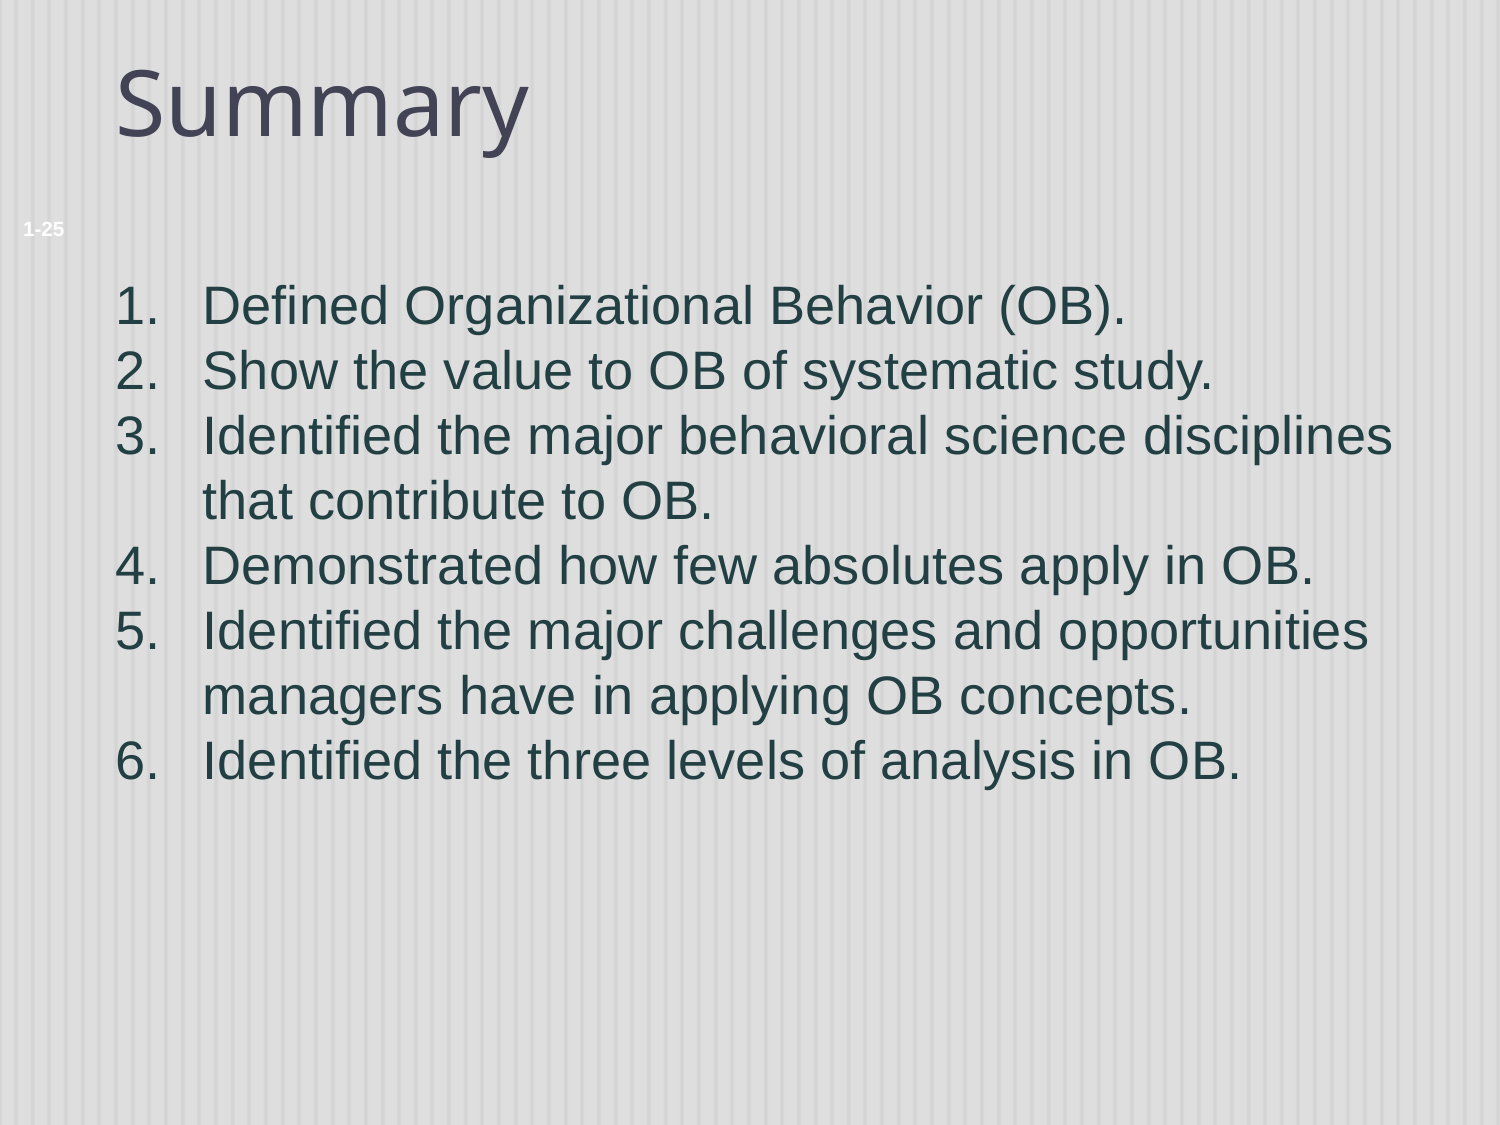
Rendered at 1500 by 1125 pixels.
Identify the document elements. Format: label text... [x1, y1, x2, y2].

title Summary [100, 37, 1438, 200]
list Defined Organizational Behavior (OB). Show the value to OB of systematic study. Identified the major behavioral science disciplines that contribute to OB. Demonstrated how few absolutes apply in OB. Identified the major challenges and opportunities managers have in applying OB concepts. Identified the three levels of analysis in OB. [100, 262, 1438, 1000]
slide_number 1-25 [0, 208, 88, 249]
